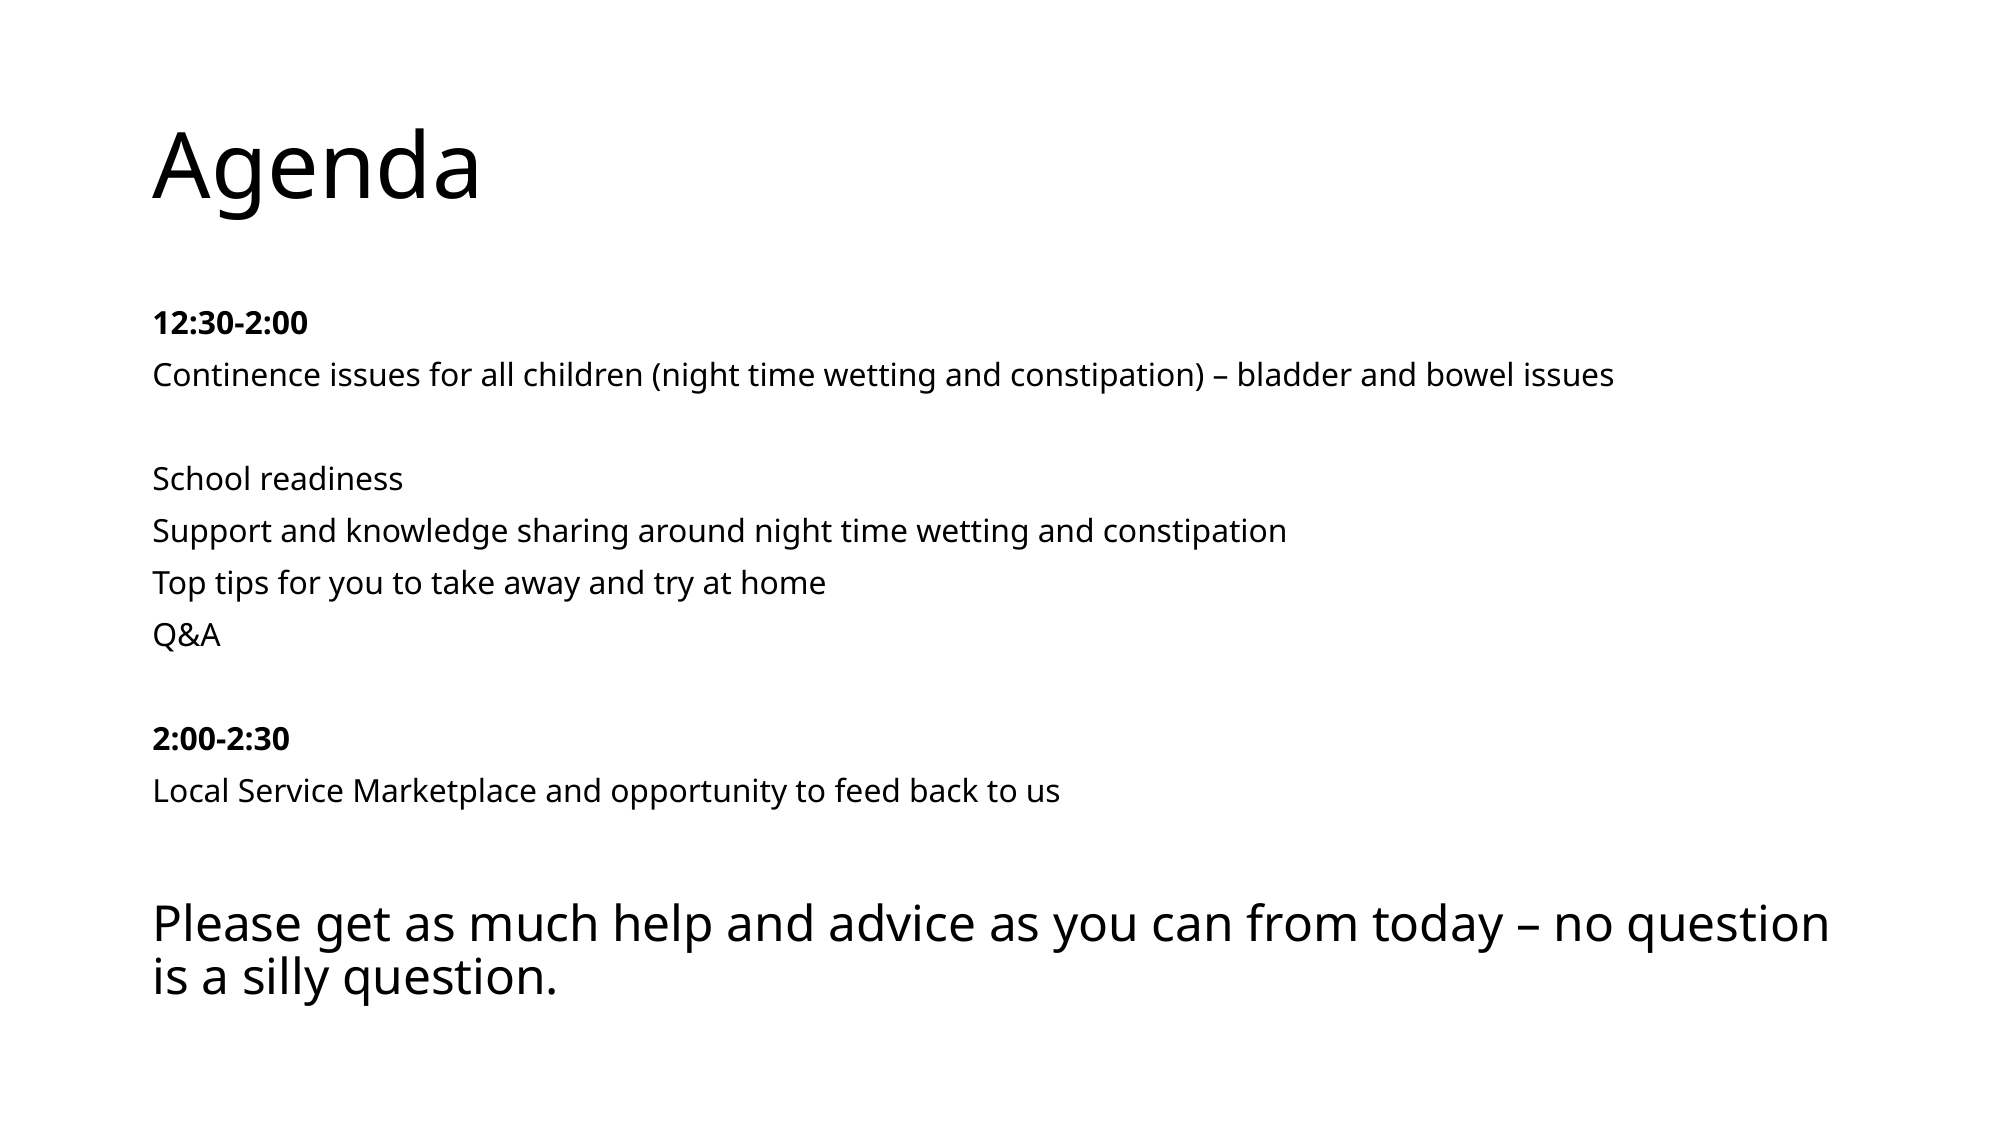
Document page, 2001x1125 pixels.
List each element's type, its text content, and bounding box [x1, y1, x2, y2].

title Agenda [137, 59, 1863, 278]
list 12:30-2:00 Continence issues for all children (night time wetting and constipation) – bladder and bowel issues School readiness Support and knowledge sharing around night time wetting and constipation Top tips for you to take away and try at home Q&A 2:00-2:30 Local Service Marketplace and opportunity to feed back to us Please get as much help and advice as you can from today – no question is a silly question. [137, 299, 1863, 1014]
